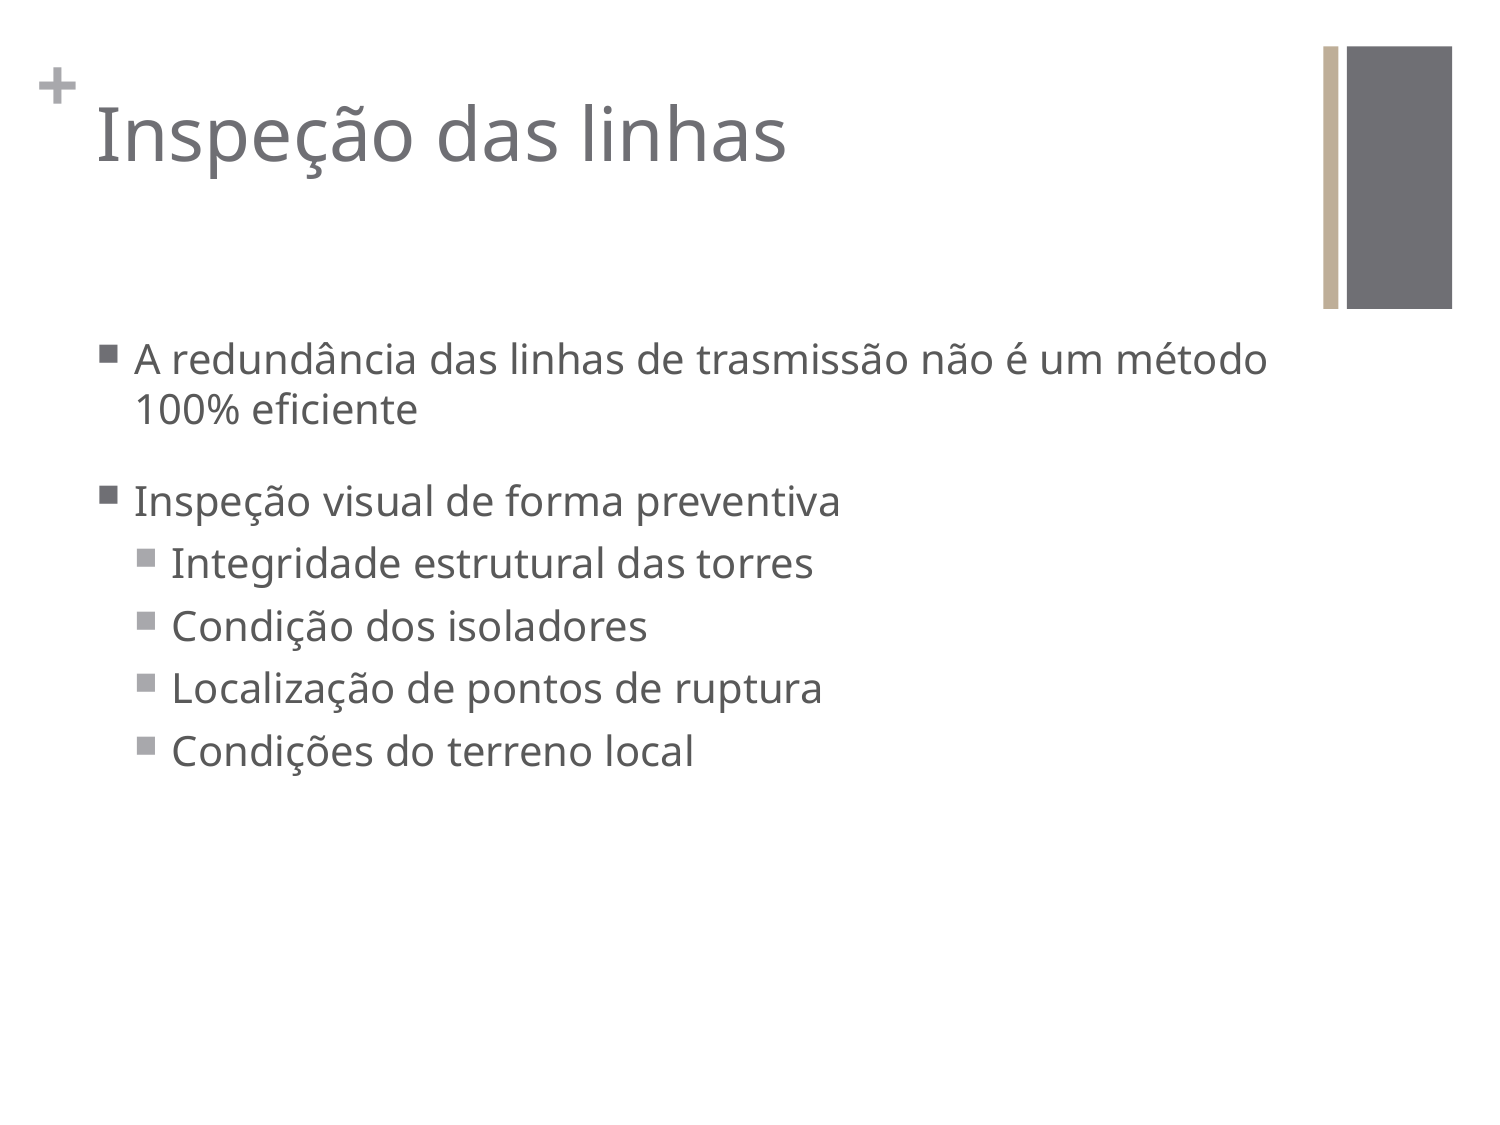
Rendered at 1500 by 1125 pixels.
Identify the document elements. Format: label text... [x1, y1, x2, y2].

list A redundância das linhas de trasmissão não é um método 100% eficiente Inspeção visual de forma preventiva Integridade estrutural das torres Condição dos isoladores Localização de pontos de ruptura Condições do terreno local [81, 324, 1322, 1005]
title Inspeção das linhas [81, 79, 1322, 263]
